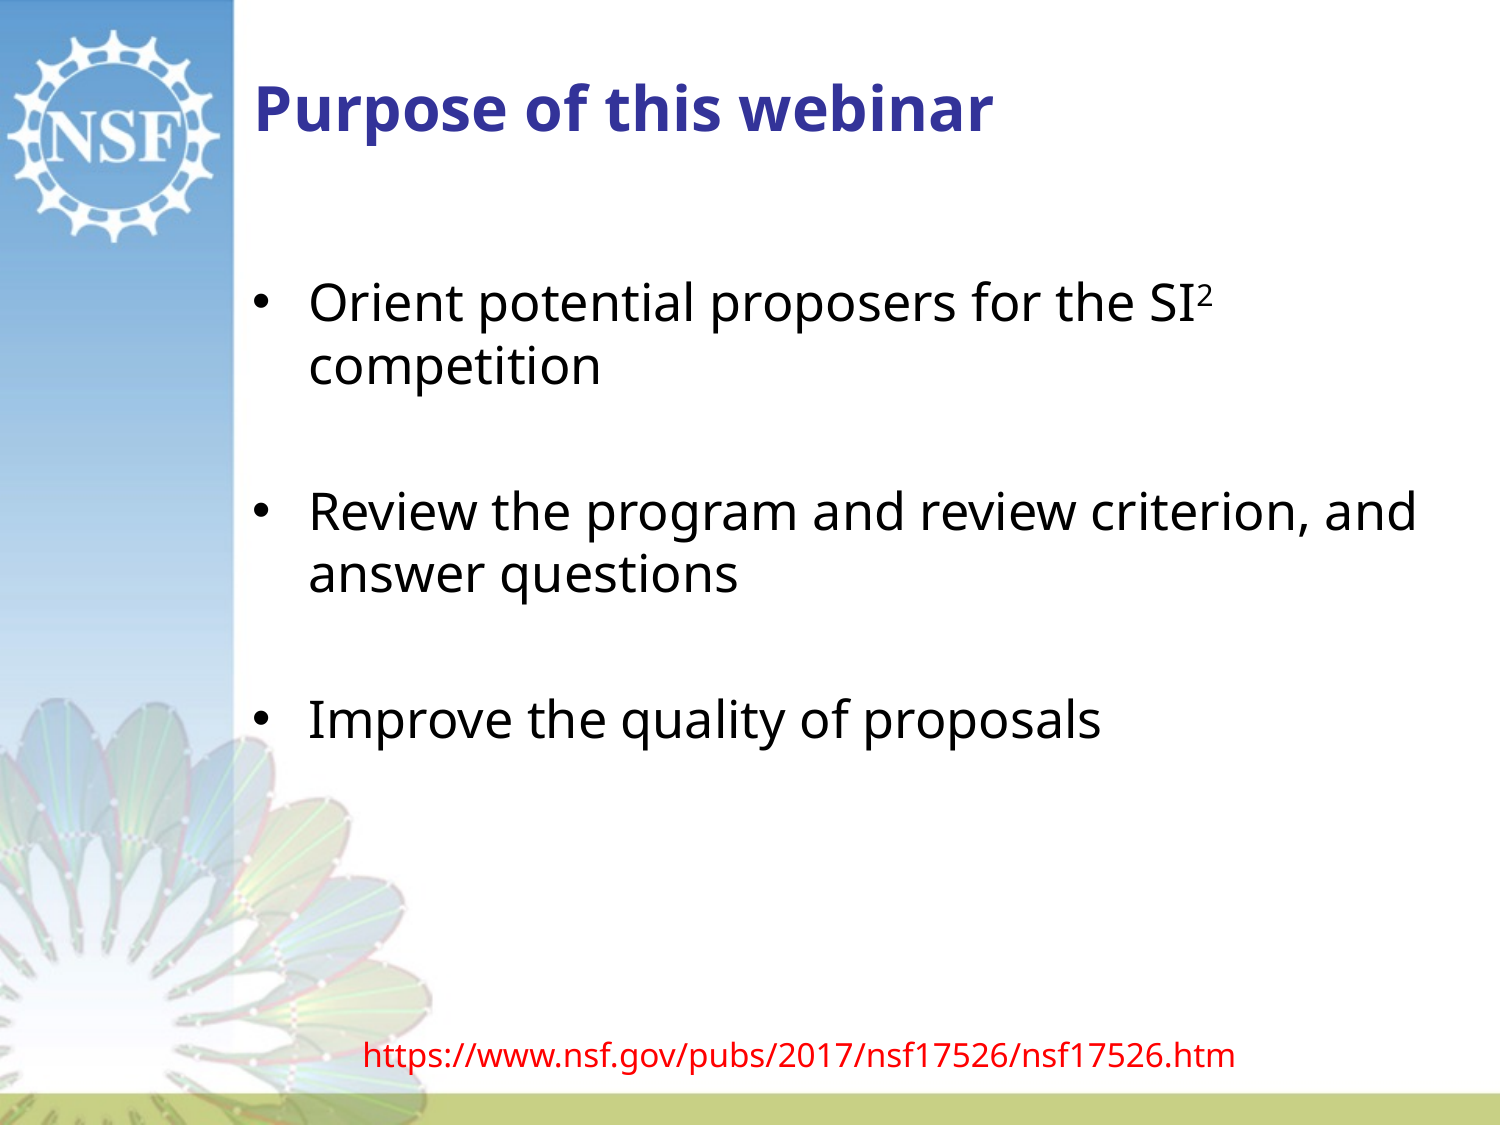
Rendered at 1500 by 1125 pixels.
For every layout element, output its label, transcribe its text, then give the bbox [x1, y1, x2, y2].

picture [0, 0, 1500, 1125]
list Orient potential proposers for the SI2 competition Review the program and review criterion, and answer questions Improve the quality of proposals [237, 262, 1500, 1088]
text_box https://www.nsf.gov/pubs/2017/nsf17526/nsf17526.htm [347, 1026, 1253, 1082]
text_box Purpose of this webinar [238, 0, 1500, 213]
